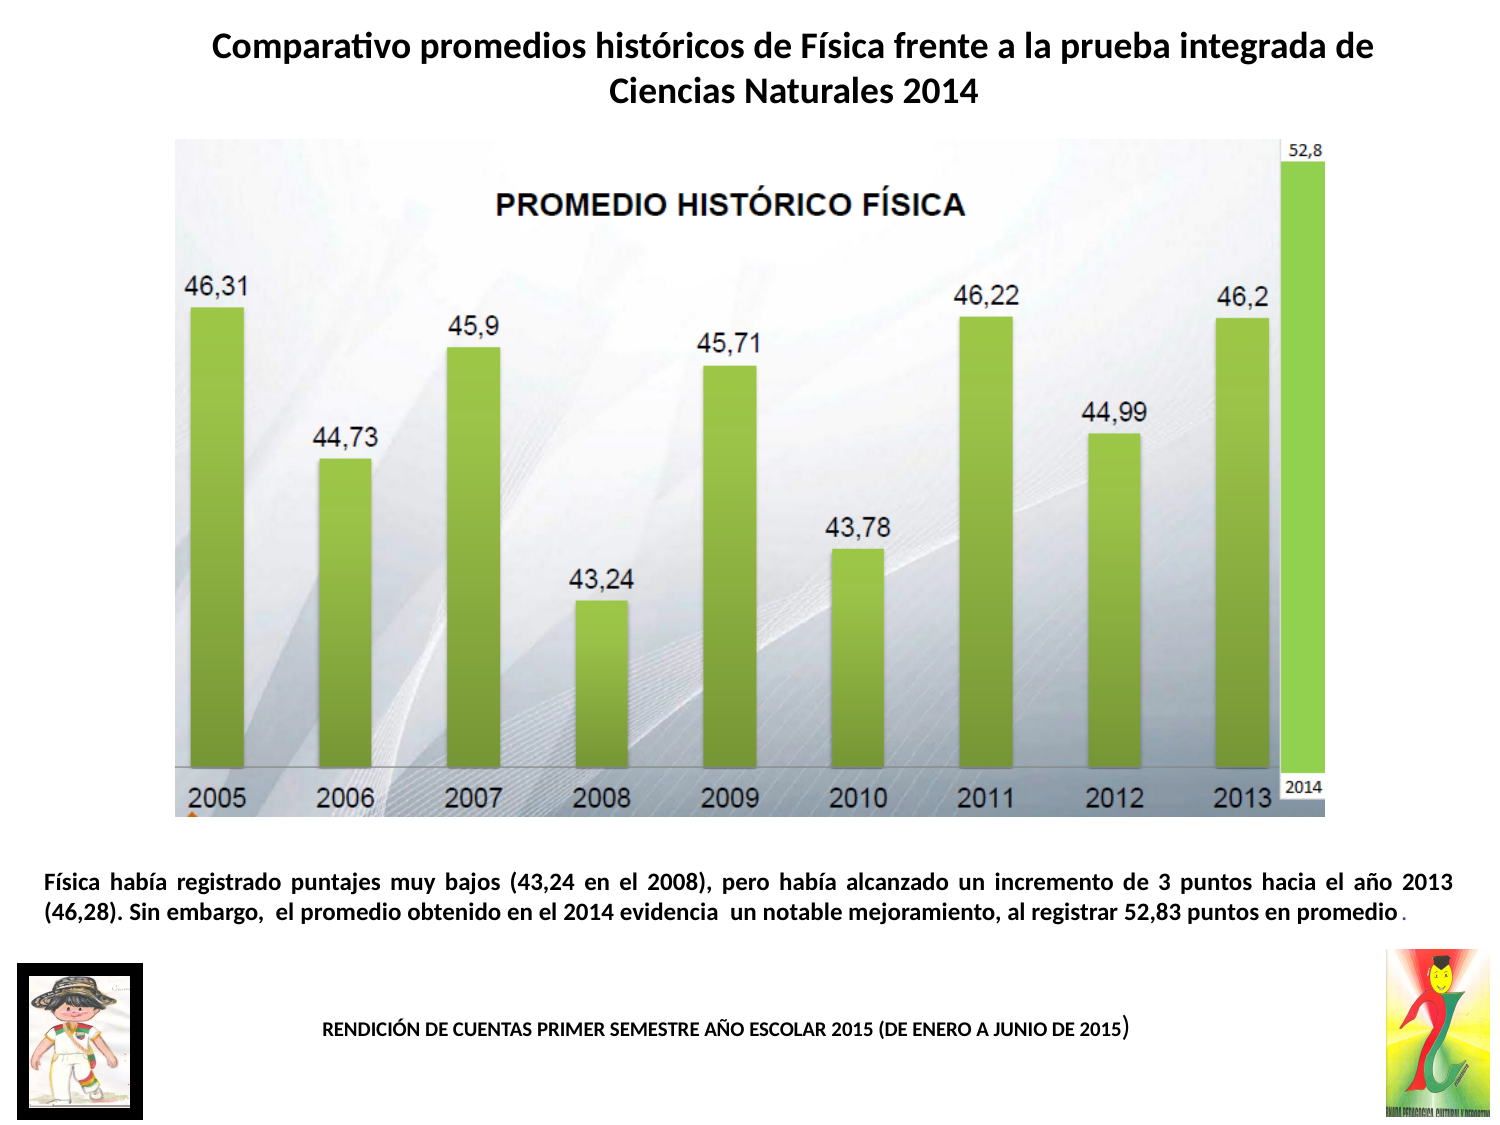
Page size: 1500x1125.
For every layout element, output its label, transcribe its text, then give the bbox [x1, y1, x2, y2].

picture [1386, 948, 1490, 1117]
picture [175, 138, 1325, 818]
title Comparativo promedios históricos de Física frente a la prueba integrada de Ciencias Naturales 2014 [156, 0, 1432, 160]
picture [29, 975, 131, 1109]
text_box RENDICIÓN DE CUENTAS PRIMER SEMESTRE AÑO ESCOLAR 2015 (DE ENERO A JUNIO DE 2015) [253, 999, 1199, 1050]
text_box Física había registrado puntajes muy bajos (43,24 en el 2008), pero había alcanzado un incremento de 3 puntos hacia el año 2013 (46,28). Sin embargo, el promedio obtenido en el 2014 evidencia un notable mejoramiento, al registrar 52,83 puntos en promedio. [29, 857, 1471, 933]
